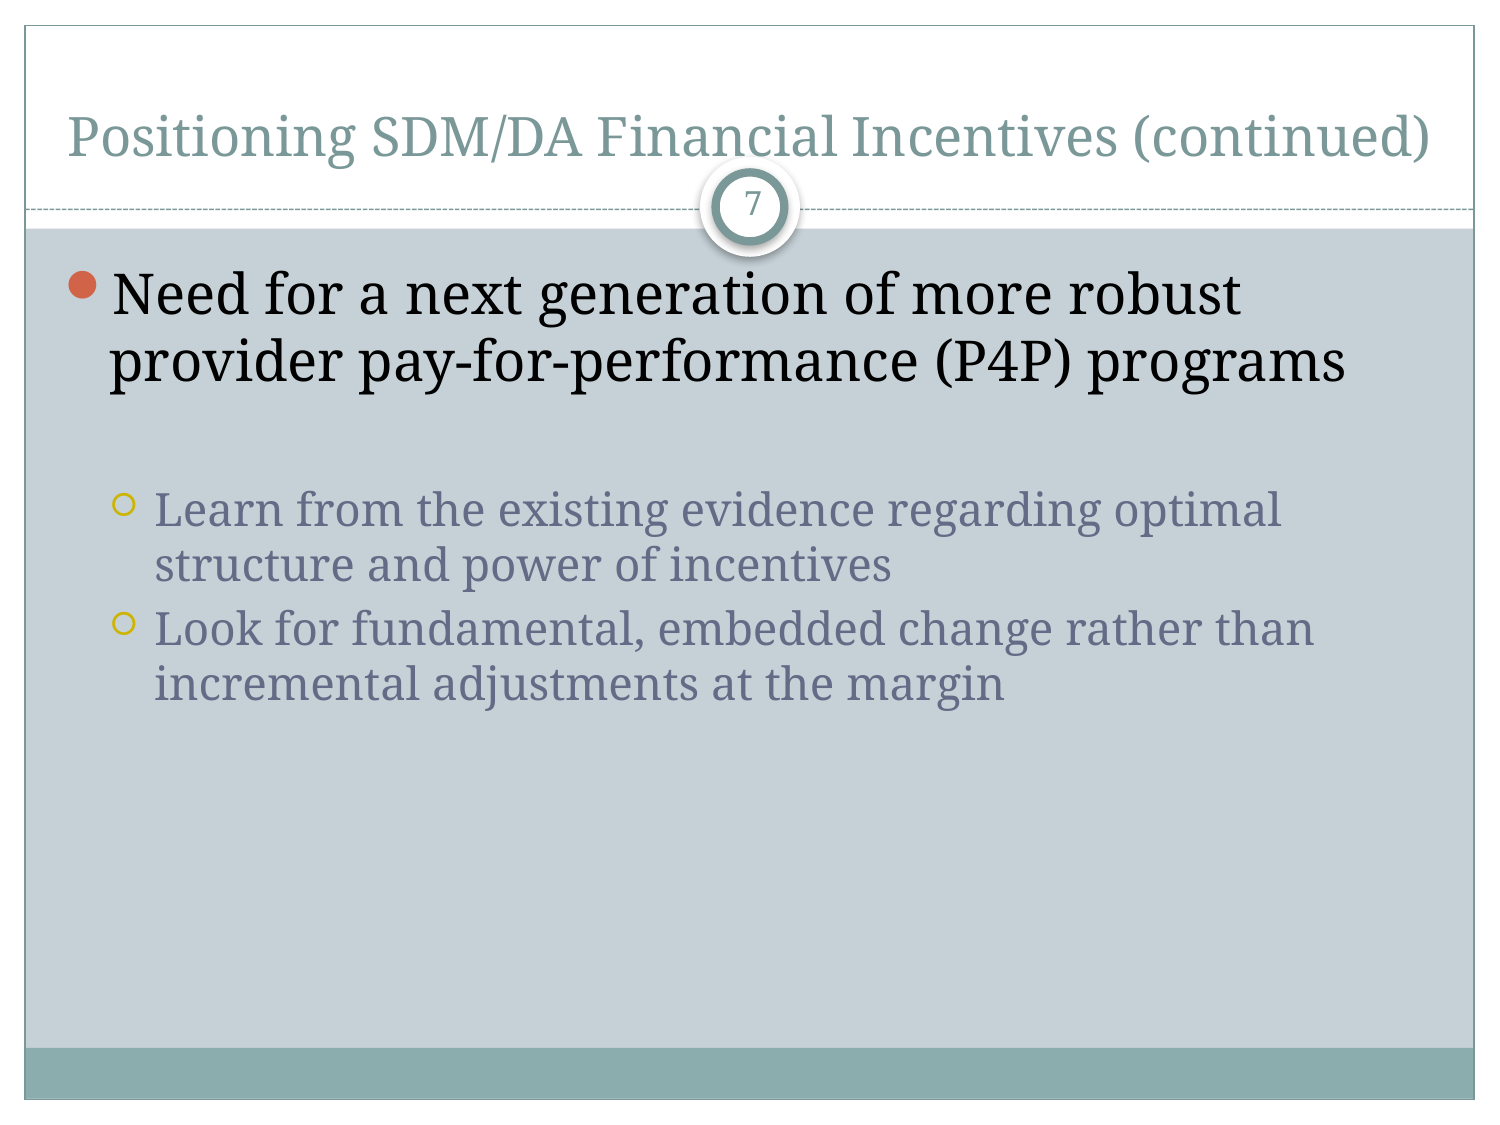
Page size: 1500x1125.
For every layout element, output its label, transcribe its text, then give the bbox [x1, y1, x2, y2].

slide_number 7 [715, 168, 791, 241]
list Need for a next generation of more robust provider pay-for-performance (P4P) programs Learn from the existing evidence regarding optimal structure and power of incentives Look for fundamental, embedded change rather than incremental adjustments at the margin [49, 250, 1445, 1001]
title Positioning SDM/DA Financial Incentives (continued) [49, 37, 1450, 176]
